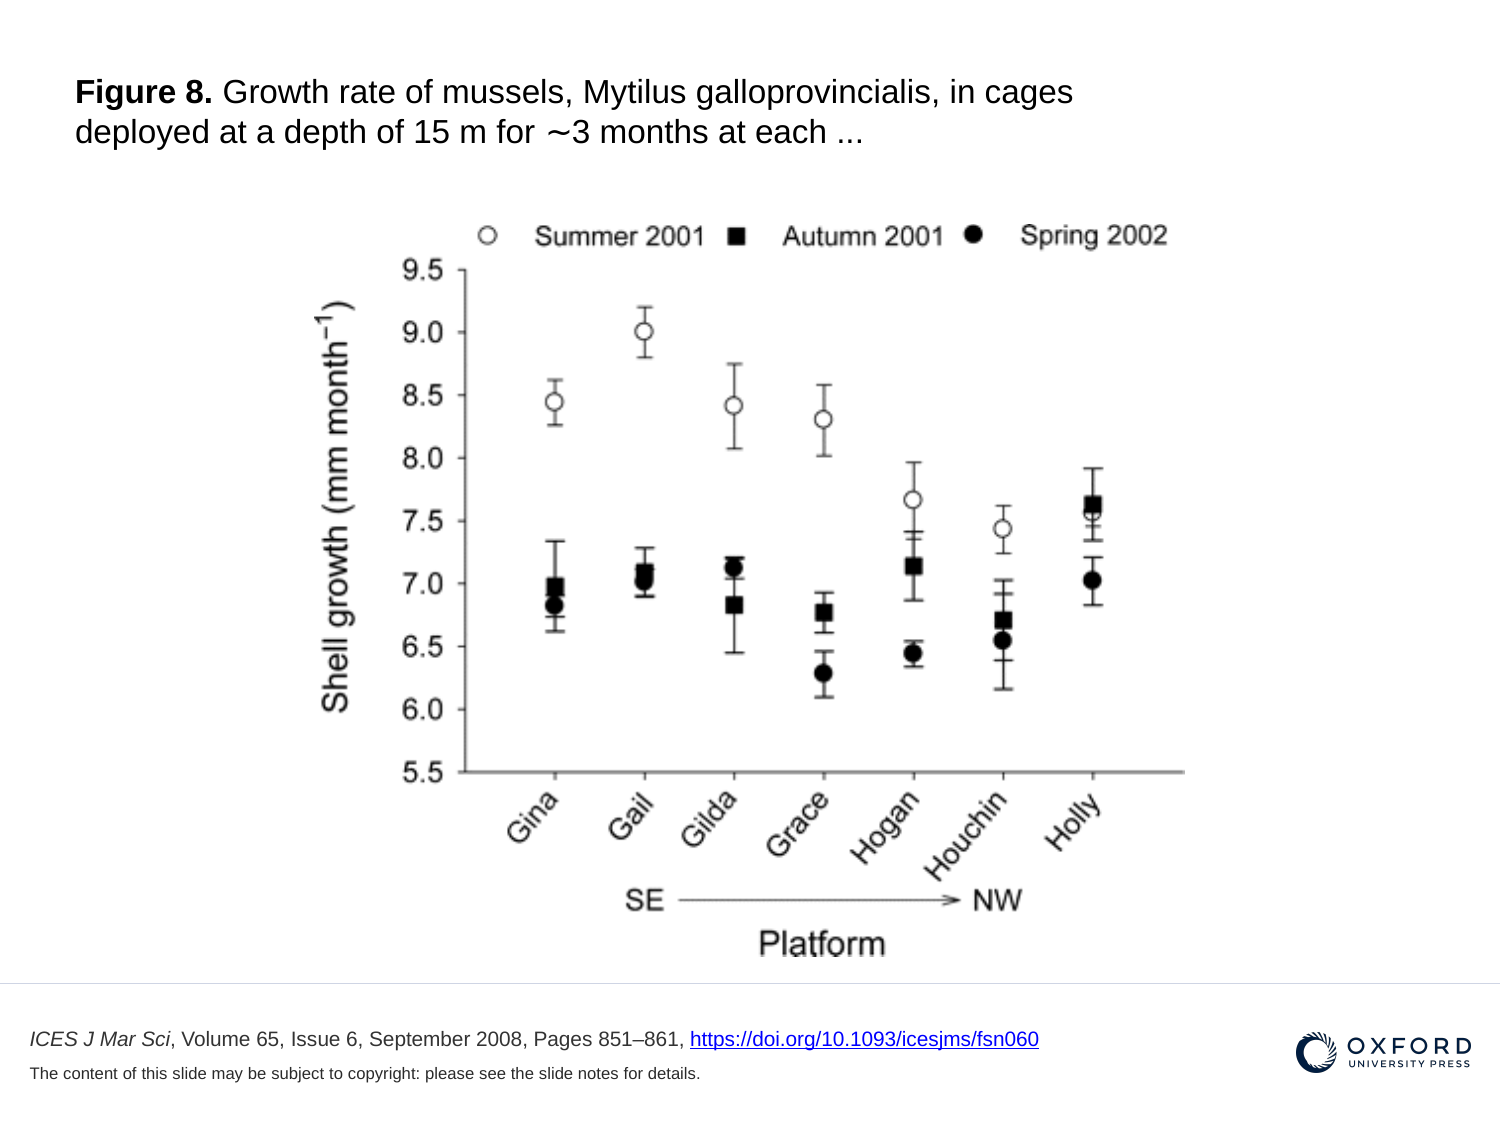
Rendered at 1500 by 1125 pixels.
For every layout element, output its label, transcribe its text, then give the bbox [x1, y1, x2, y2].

footer ICES J Mar Sci, Volume 65, Issue 6, September 2008, Pages 851–861, https://doi.org/10.1093/icesjms/fsn060 The content of this slide may be subject to copyright: please see the slide notes for details. [0, 983, 1260, 1125]
title Figure 8. Growth rate of mussels, Mytilus galloprovincialis, in cages deployed at a depth of 15 m for ∼3 months at each ... [75, 69, 1078, 171]
picture [1296, 1032, 1471, 1073]
picture [314, 224, 1185, 957]
